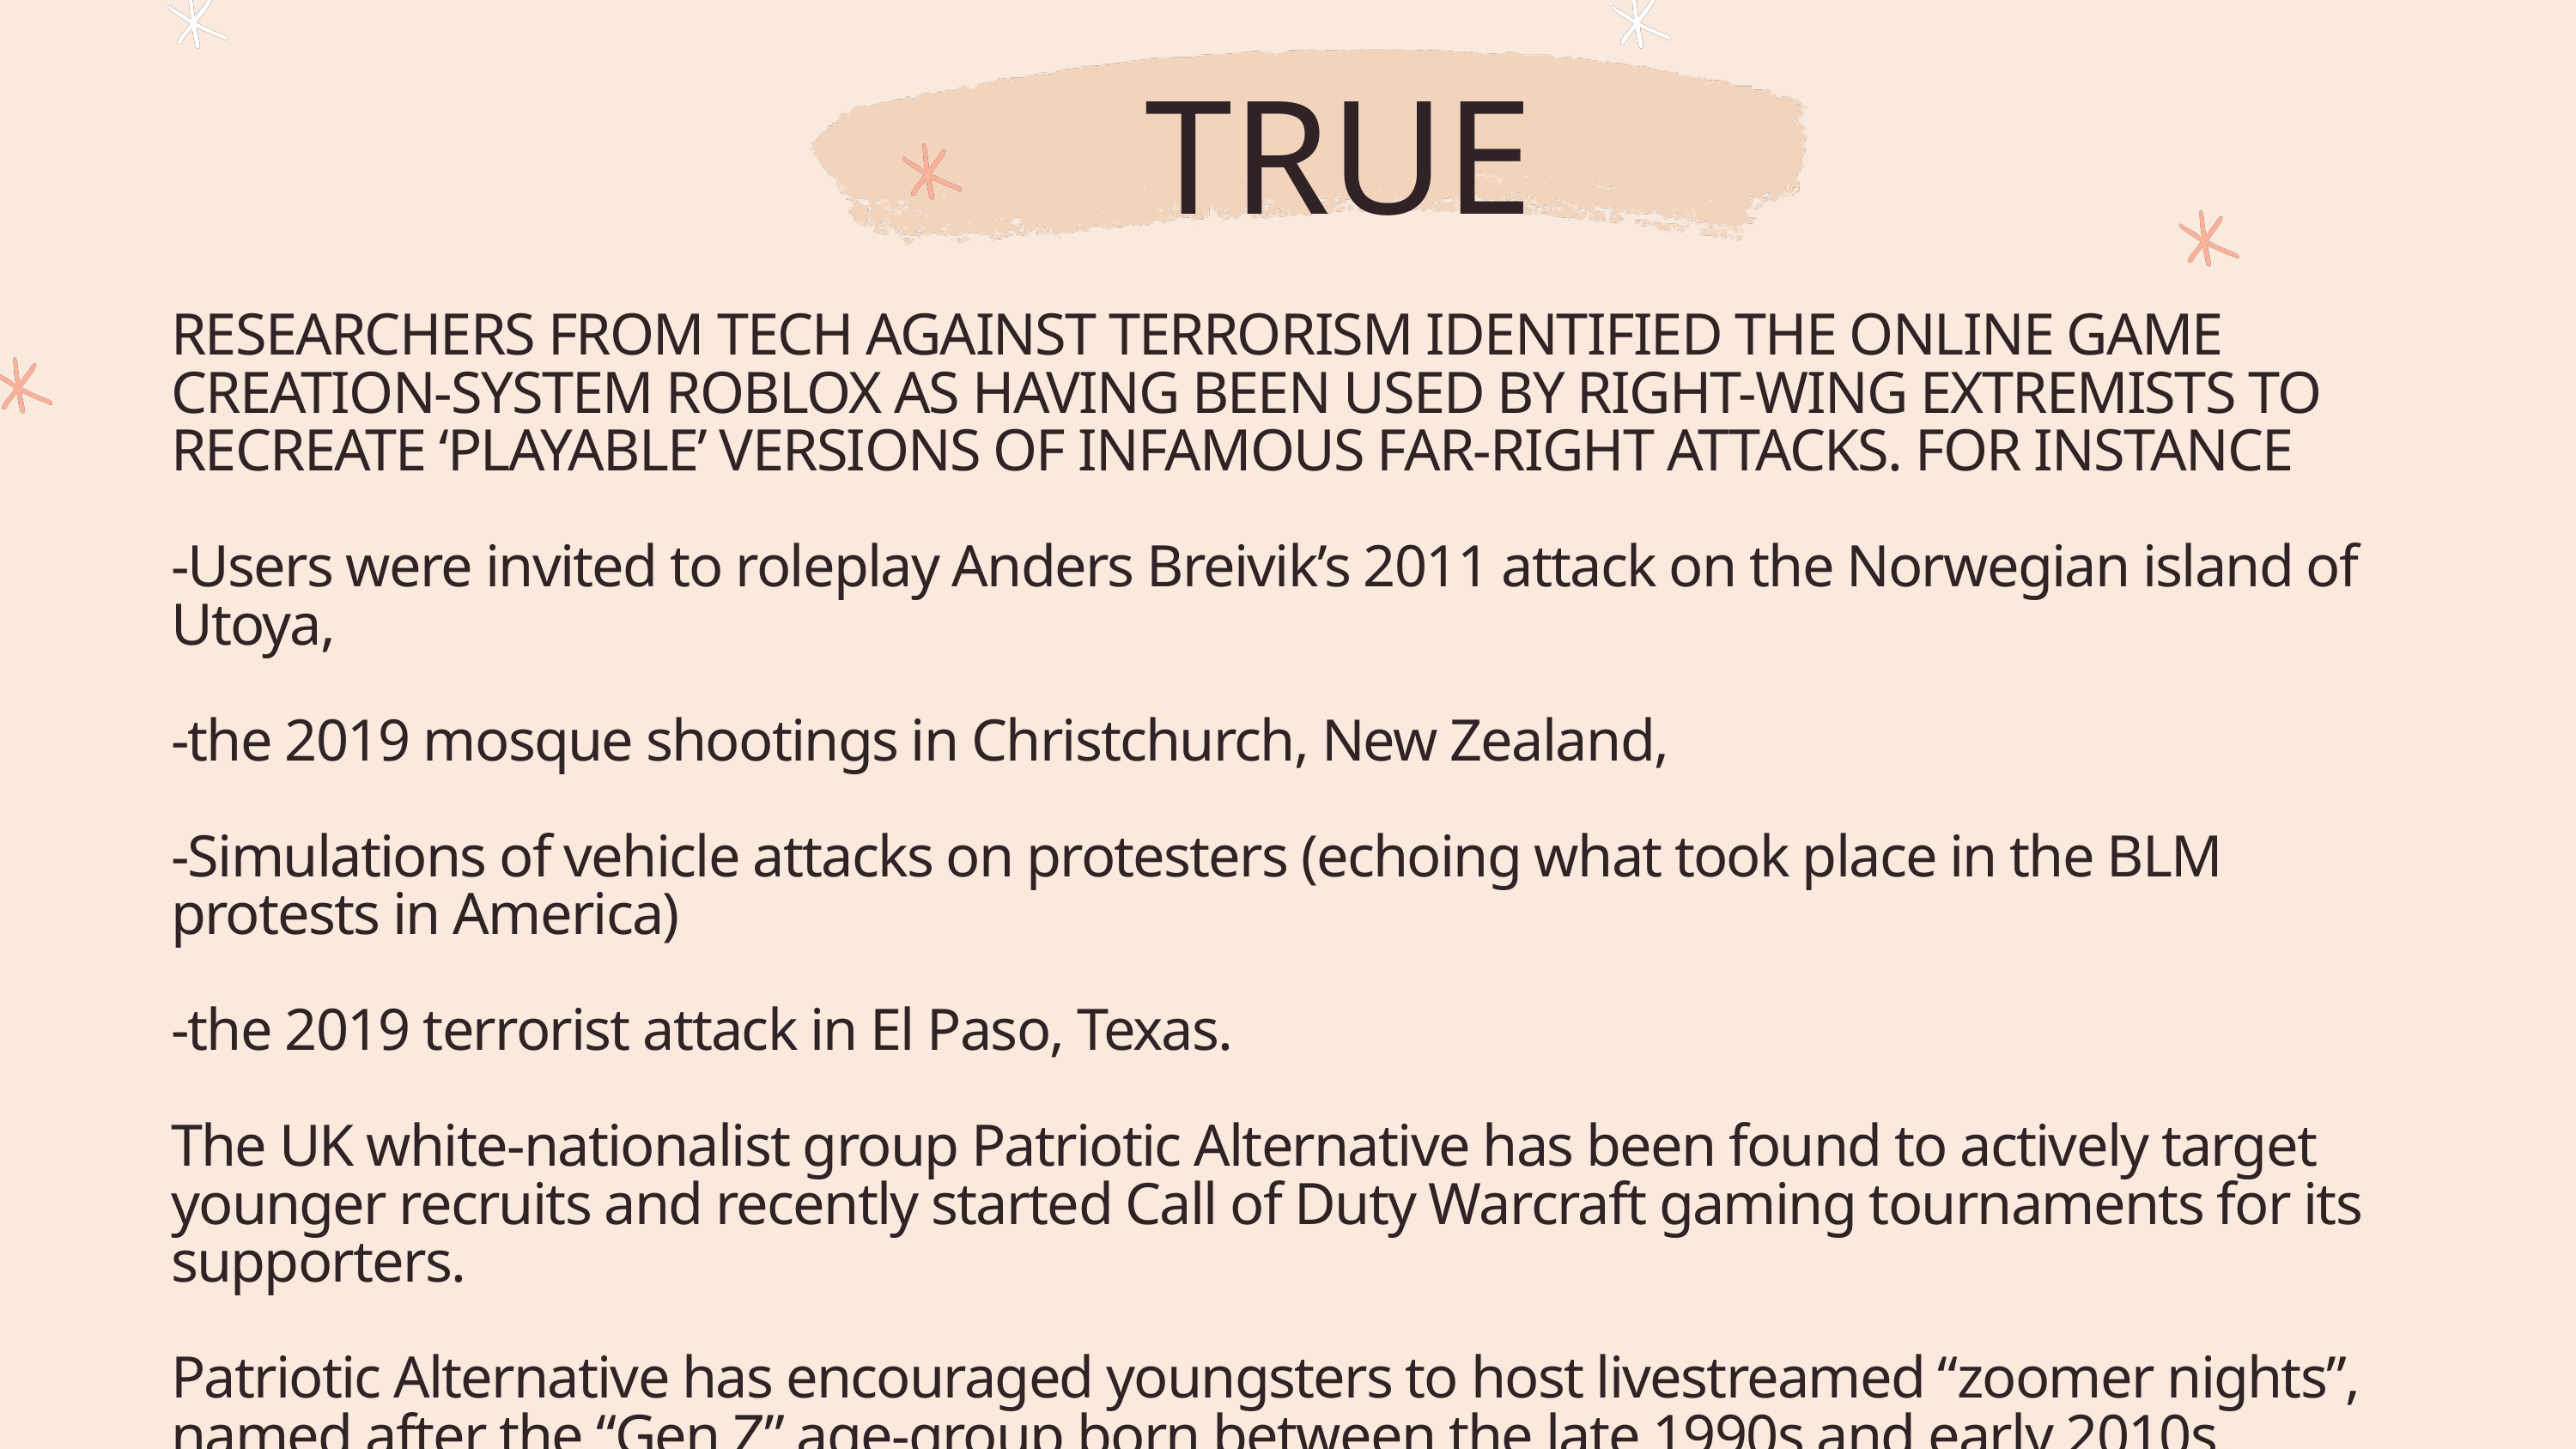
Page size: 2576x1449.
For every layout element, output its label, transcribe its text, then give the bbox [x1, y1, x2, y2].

text_box [0, 356, 53, 415]
text_box [166, 0, 228, 50]
text_box [2177, 209, 2239, 268]
text_box [900, 142, 963, 201]
text_box [1609, 0, 1672, 50]
text_box TRUE [762, 25, 1916, 246]
text_box RESEARCHERS FROM TECH AGAINST TERRORISM IDENTIFIED THE ONLINE GAME CREATION-SYSTEM ROBLOX AS HAVING BEEN USED BY RIGHT-WING EXTREMISTS TO RECREATE ‘PLAYABLE’ VERSIONS OF INFAMOUS FAR-RIGHT ATTACKS. FOR INSTANCE -Users were invited to roleplay Anders Breivik’s 2011 attack on the Norwegian island of Utoya, -the 2019 mosque shootings in Christchurch, New Zealand, -Simulations of vehicle attacks on protesters (echoing what took place in the BLM protests in America) -the 2019 terrorist attack in El Paso, Texas. The UK white-nationalist group Patriotic Alternative has been found to actively target younger recruits and recently started Call of Duty Warcraft gaming tournaments for its supporters. Patriotic Alternative has encouraged youngsters to host livestreamed “zoomer nights”, named after the “Gen Z” age-group born between the late 1990s and early 2010s. [171, 308, 2405, 1449]
